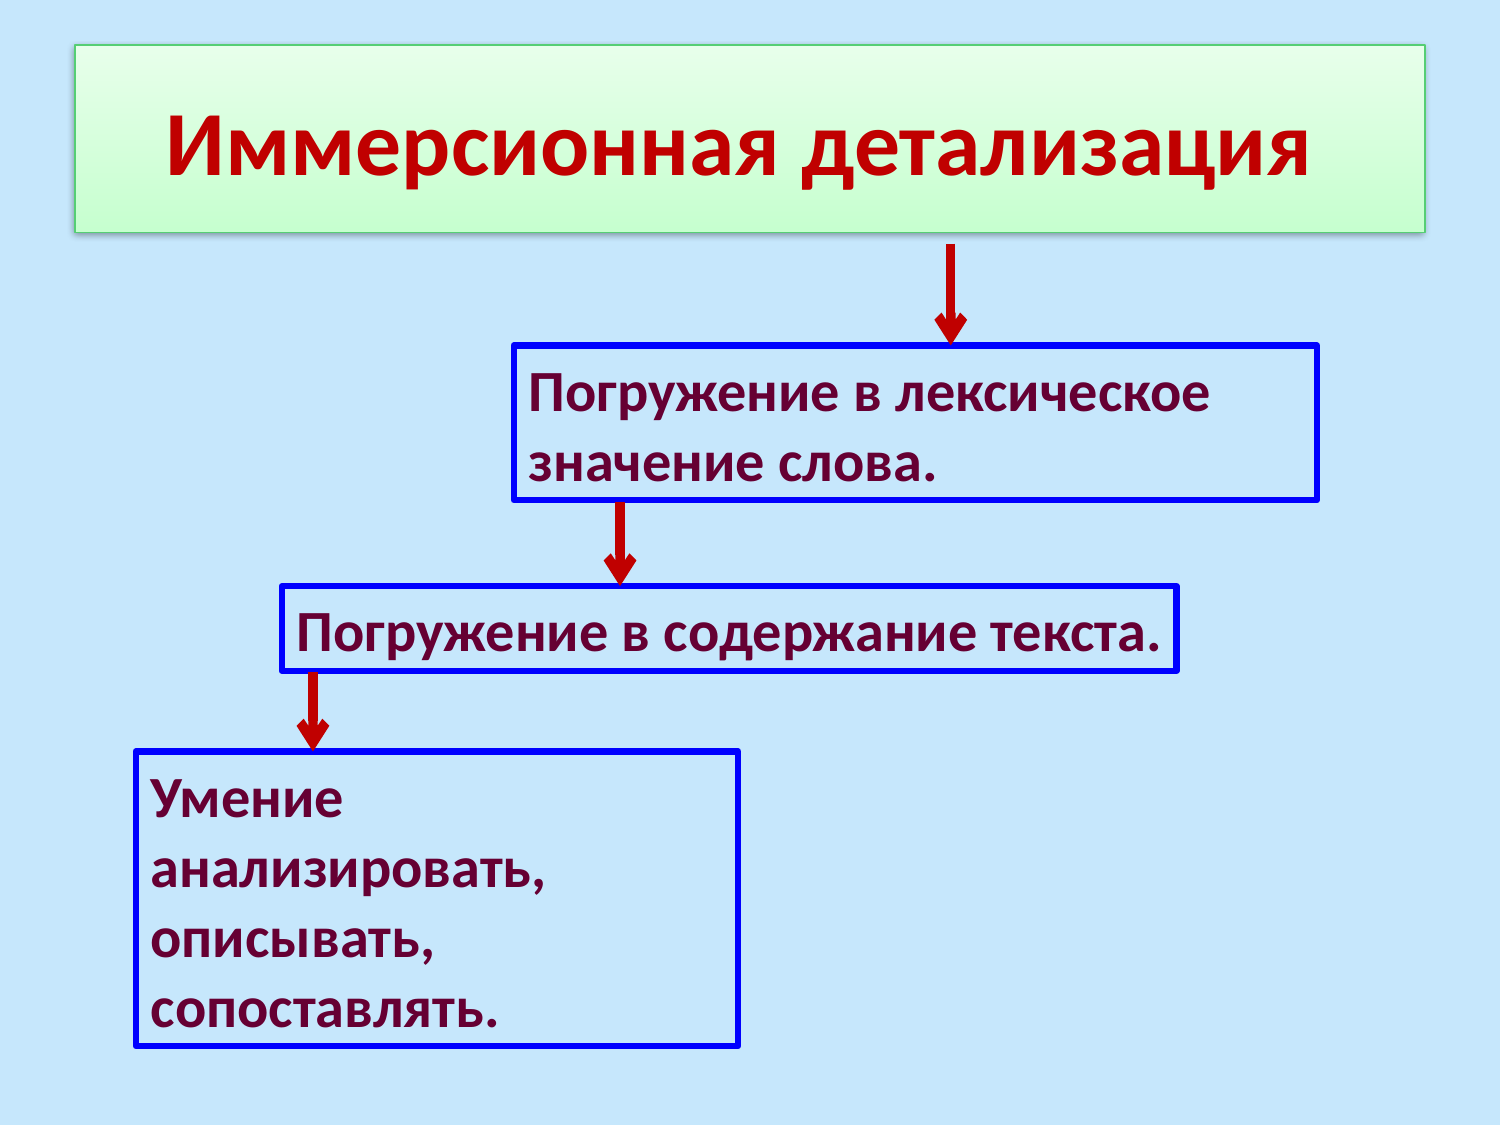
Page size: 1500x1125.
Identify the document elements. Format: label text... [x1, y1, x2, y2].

text_box Умение анализировать, описывать, сопоставлять. [135, 751, 739, 1047]
text_box Погружение в лексическое значение слова. [513, 345, 1317, 501]
text_box Погружение в содержание текста. [281, 586, 1177, 671]
title Иммерсионная детализация [74, 44, 1426, 233]
